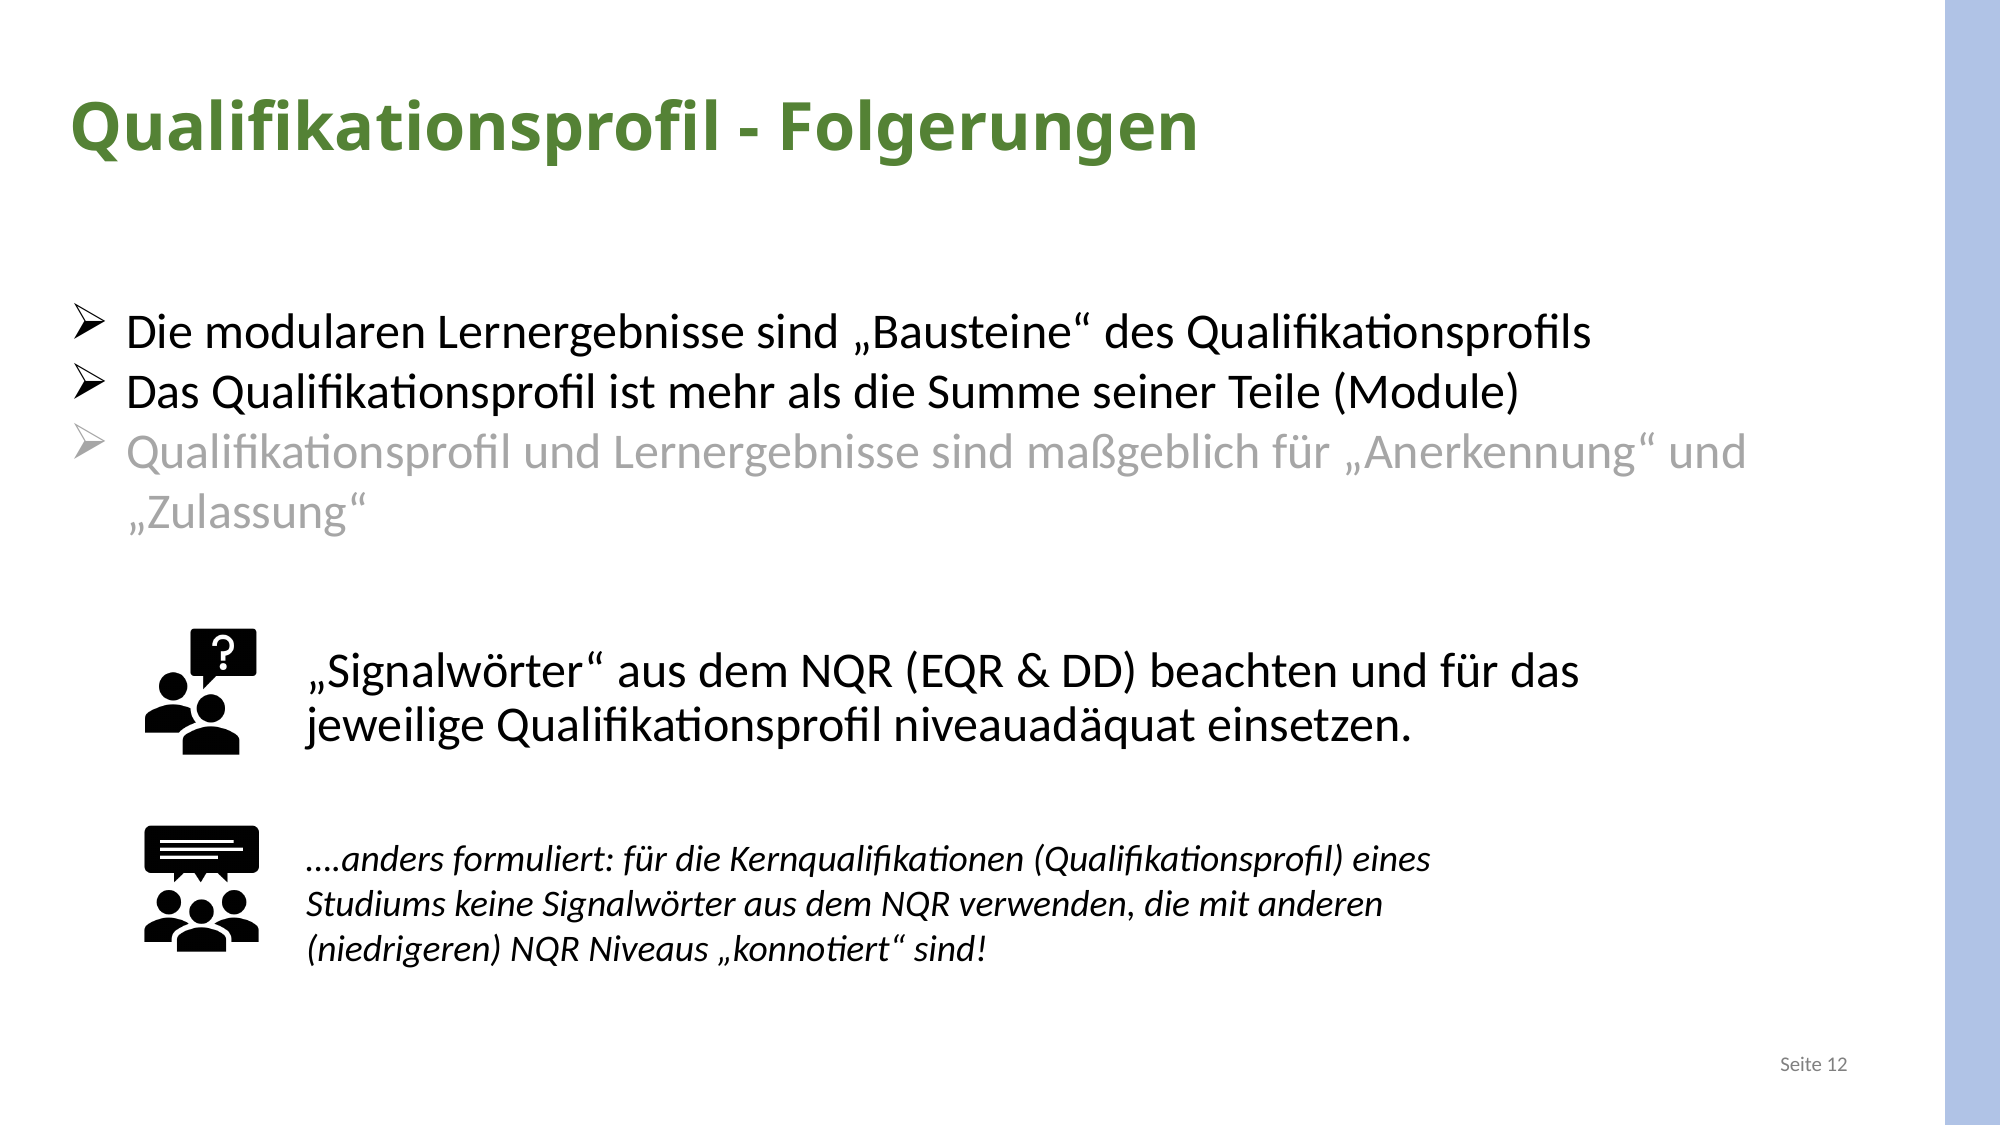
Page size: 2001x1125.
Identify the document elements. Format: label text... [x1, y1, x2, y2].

text_box [1945, 0, 2000, 1125]
slide_number Seite 12 [1412, 1042, 1863, 1103]
title Qualifikationsprofil - Folgerungen [55, 93, 1945, 173]
subtitle Die modularen Lernergebnisse sind „Bausteine“ des Qualifikationsprofils Das Qualifikationsprofil ist mehr als die Summe seiner Teile (Module) Qualifikationsprofil und Lernergebnisse sind maßgeblich für „Anerkennung“ und „Zulassung“ [55, 290, 1945, 878]
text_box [125, 813, 1591, 979]
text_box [125, 616, 1828, 784]
